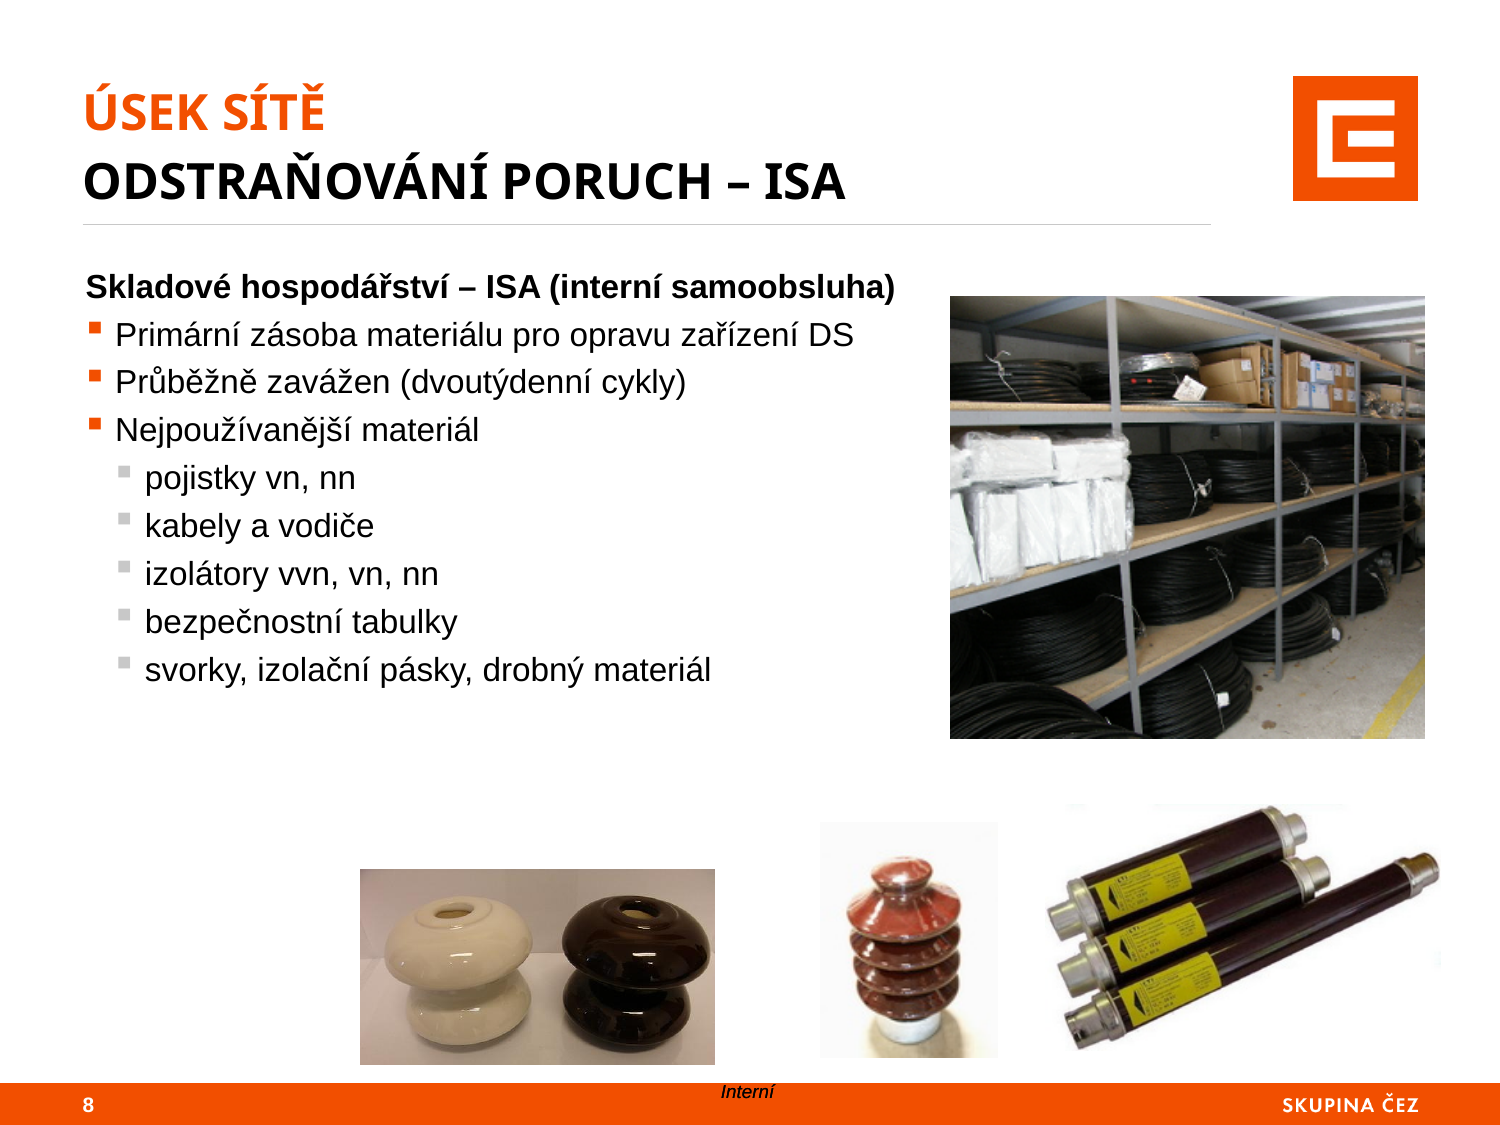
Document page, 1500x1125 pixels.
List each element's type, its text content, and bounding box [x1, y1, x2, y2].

picture [820, 822, 999, 1059]
title ÚSEK SÍTĚ ODSTRAŇOVÁNÍ PORUCH – ISA [82, 71, 1211, 211]
text_box Skladové hospodářství – ISA (interní samoobsluha) Primární zásoba materiálu pro opravu zařízení DS Průběžně zavážen (dvoutýdenní cykly) Nejpoužívanější materiál pojistky vn, nn kabely a vodiče izolátory vvn, vn, nn bezpečnostní tabulky svorky, izolační pásky, drobný materiál [70, 249, 1347, 1077]
slide_number 8 [82, 1090, 134, 1117]
picture [1293, 76, 1418, 201]
picture [1045, 804, 1442, 1051]
picture [359, 869, 715, 1066]
picture [0, 1083, 1500, 1125]
picture [950, 296, 1425, 739]
